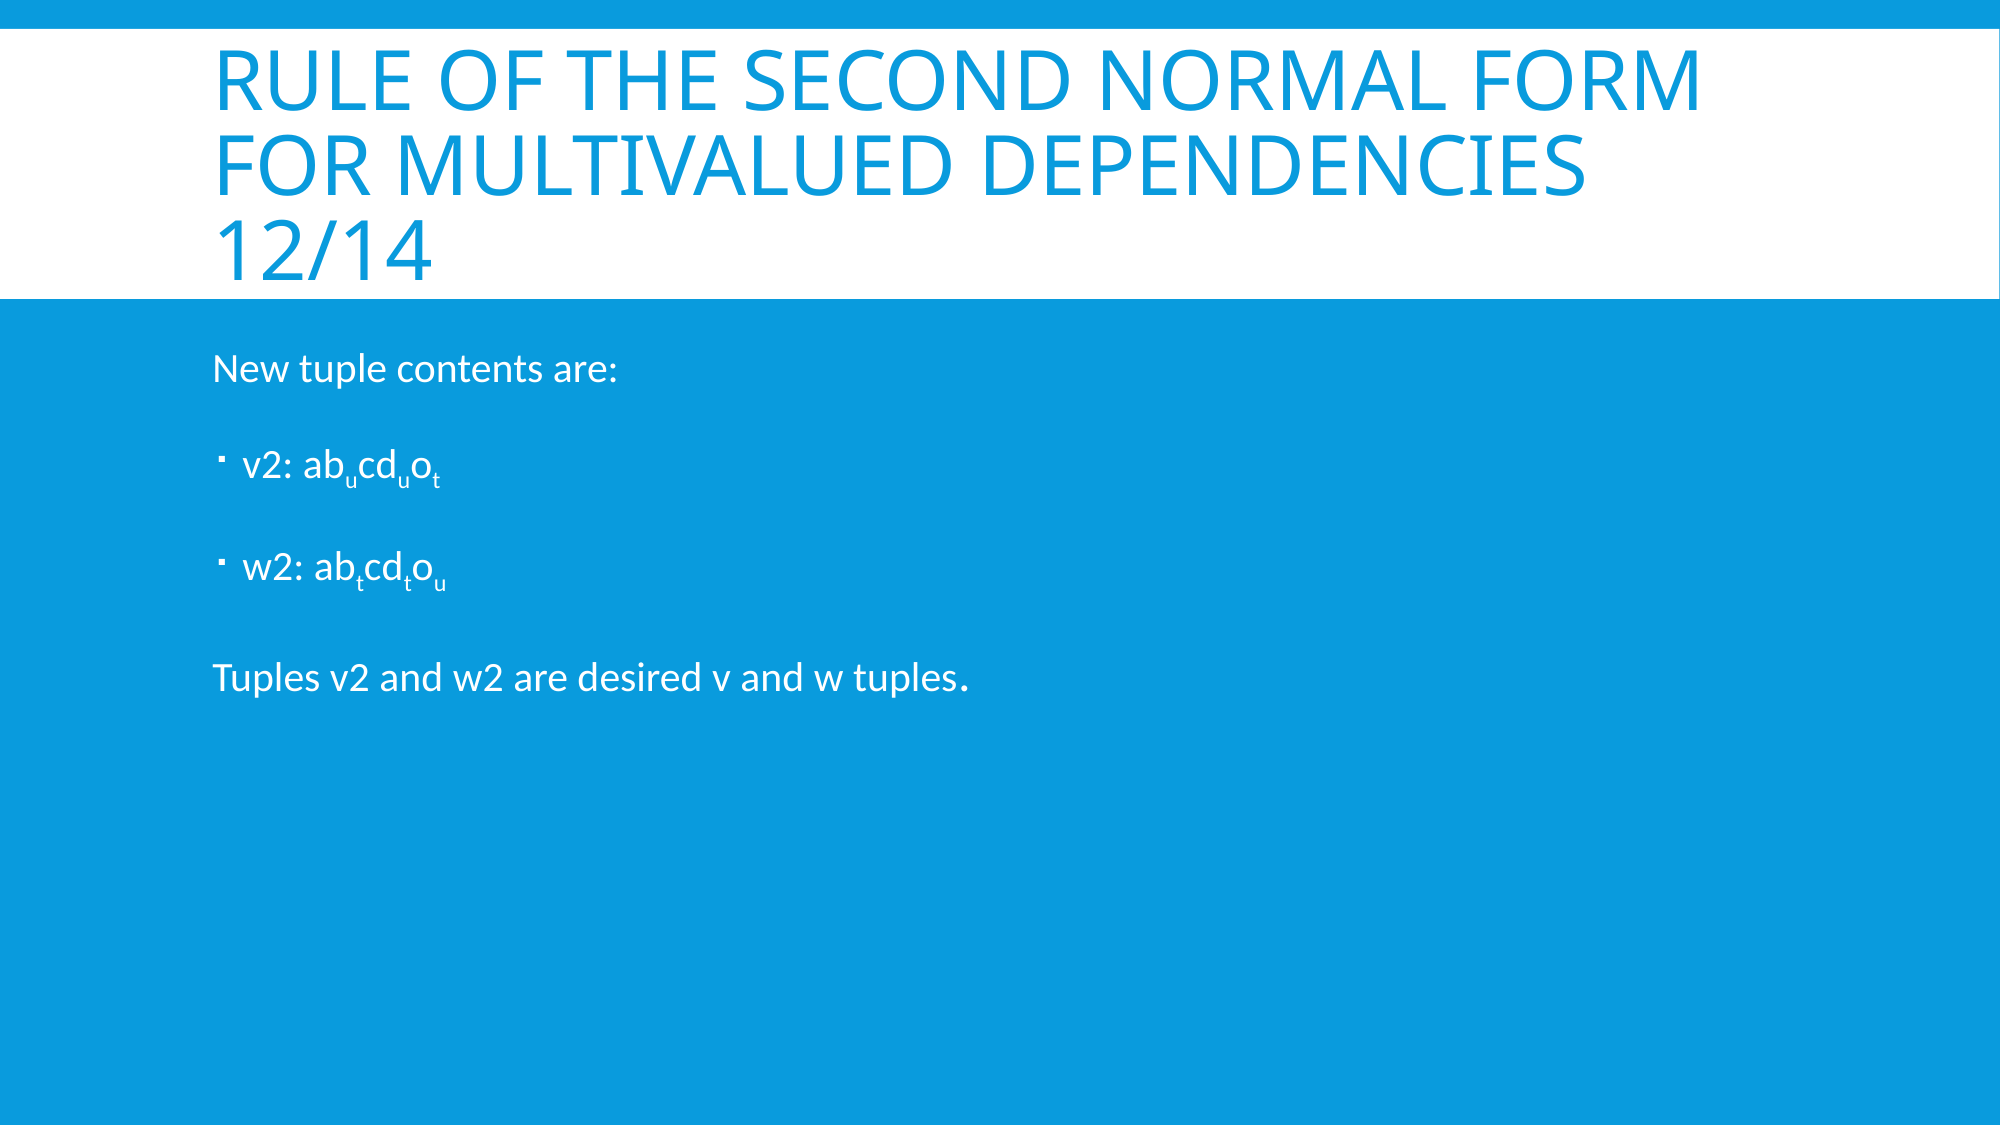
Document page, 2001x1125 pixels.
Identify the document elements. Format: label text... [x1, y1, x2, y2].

title Rule of the Second normal form for multivalued dependencies 12/14 [197, 46, 1803, 295]
list New tuple contents are: v2: abucduot w2: abtcdtou Tuples v2 and w2 are desired v and w tuples. [197, 329, 1803, 1020]
